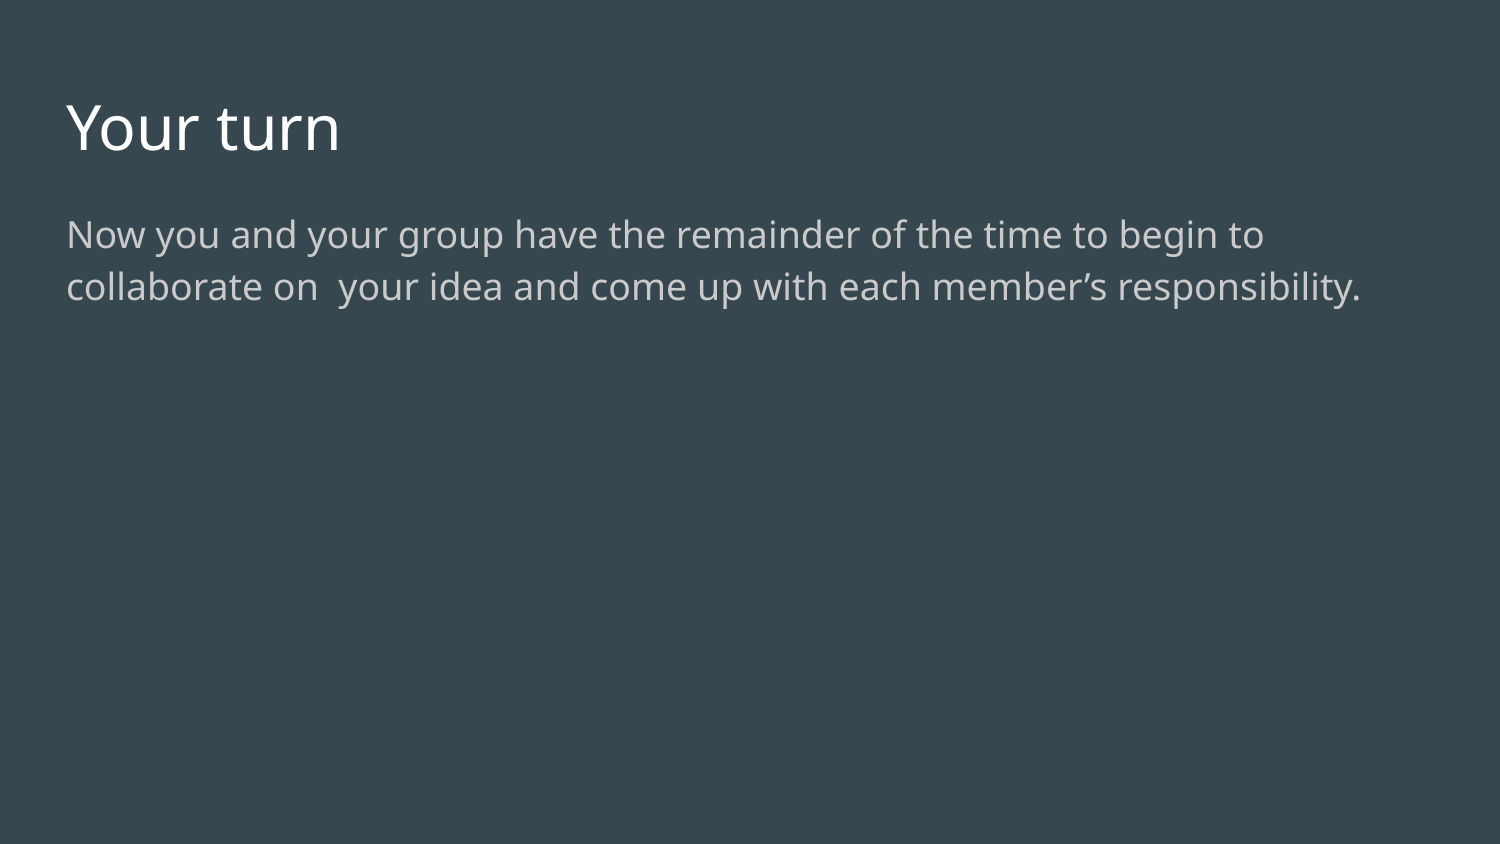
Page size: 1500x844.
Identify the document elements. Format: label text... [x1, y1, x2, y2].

title Your turn [51, 72, 1449, 167]
list Now you and your group have the remainder of the time to begin to collaborate on your idea and come up with each member’s responsibility. [51, 189, 1449, 750]
